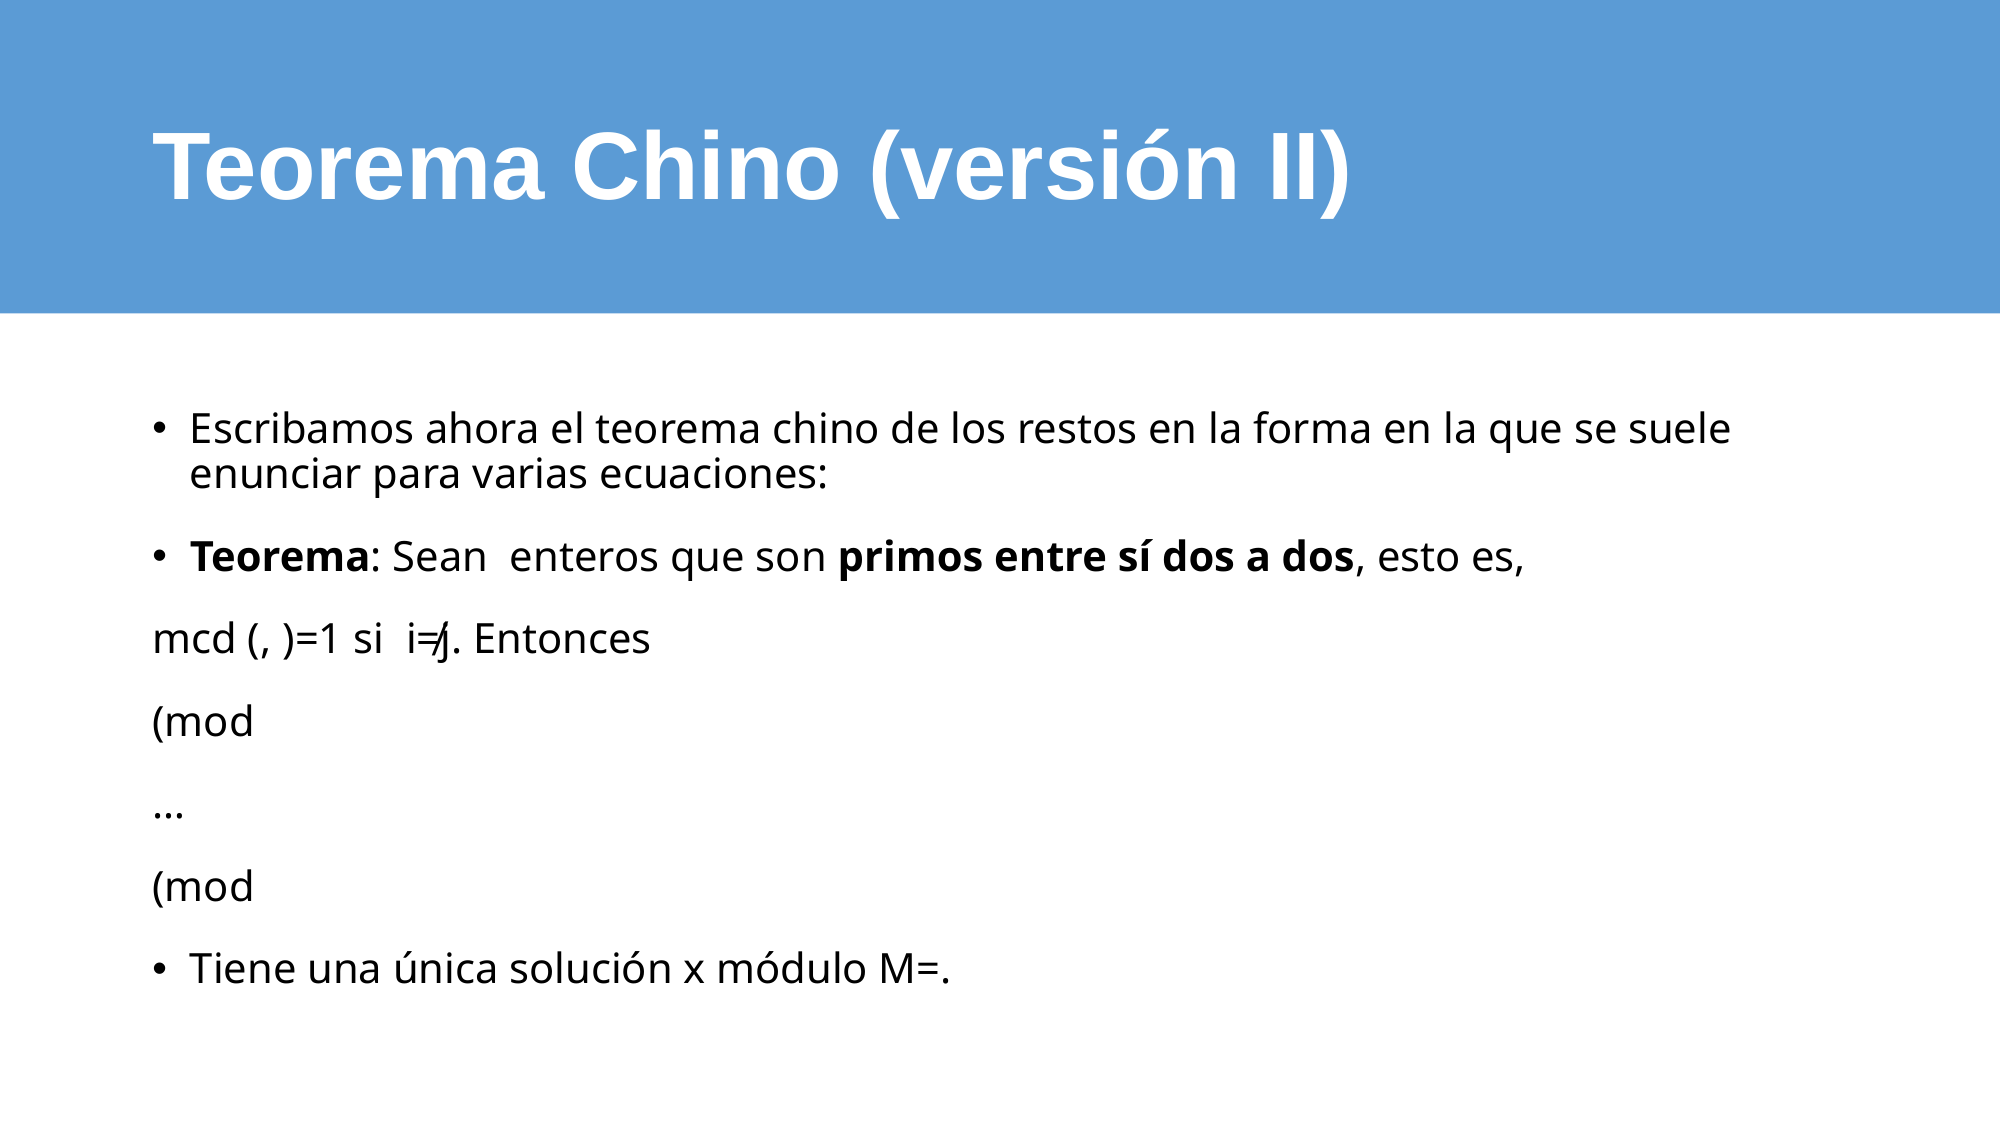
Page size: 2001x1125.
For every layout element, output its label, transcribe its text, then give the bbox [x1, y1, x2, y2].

text_box [0, 0, 2000, 314]
title Teorema Chino (versión II) [137, 59, 1863, 278]
